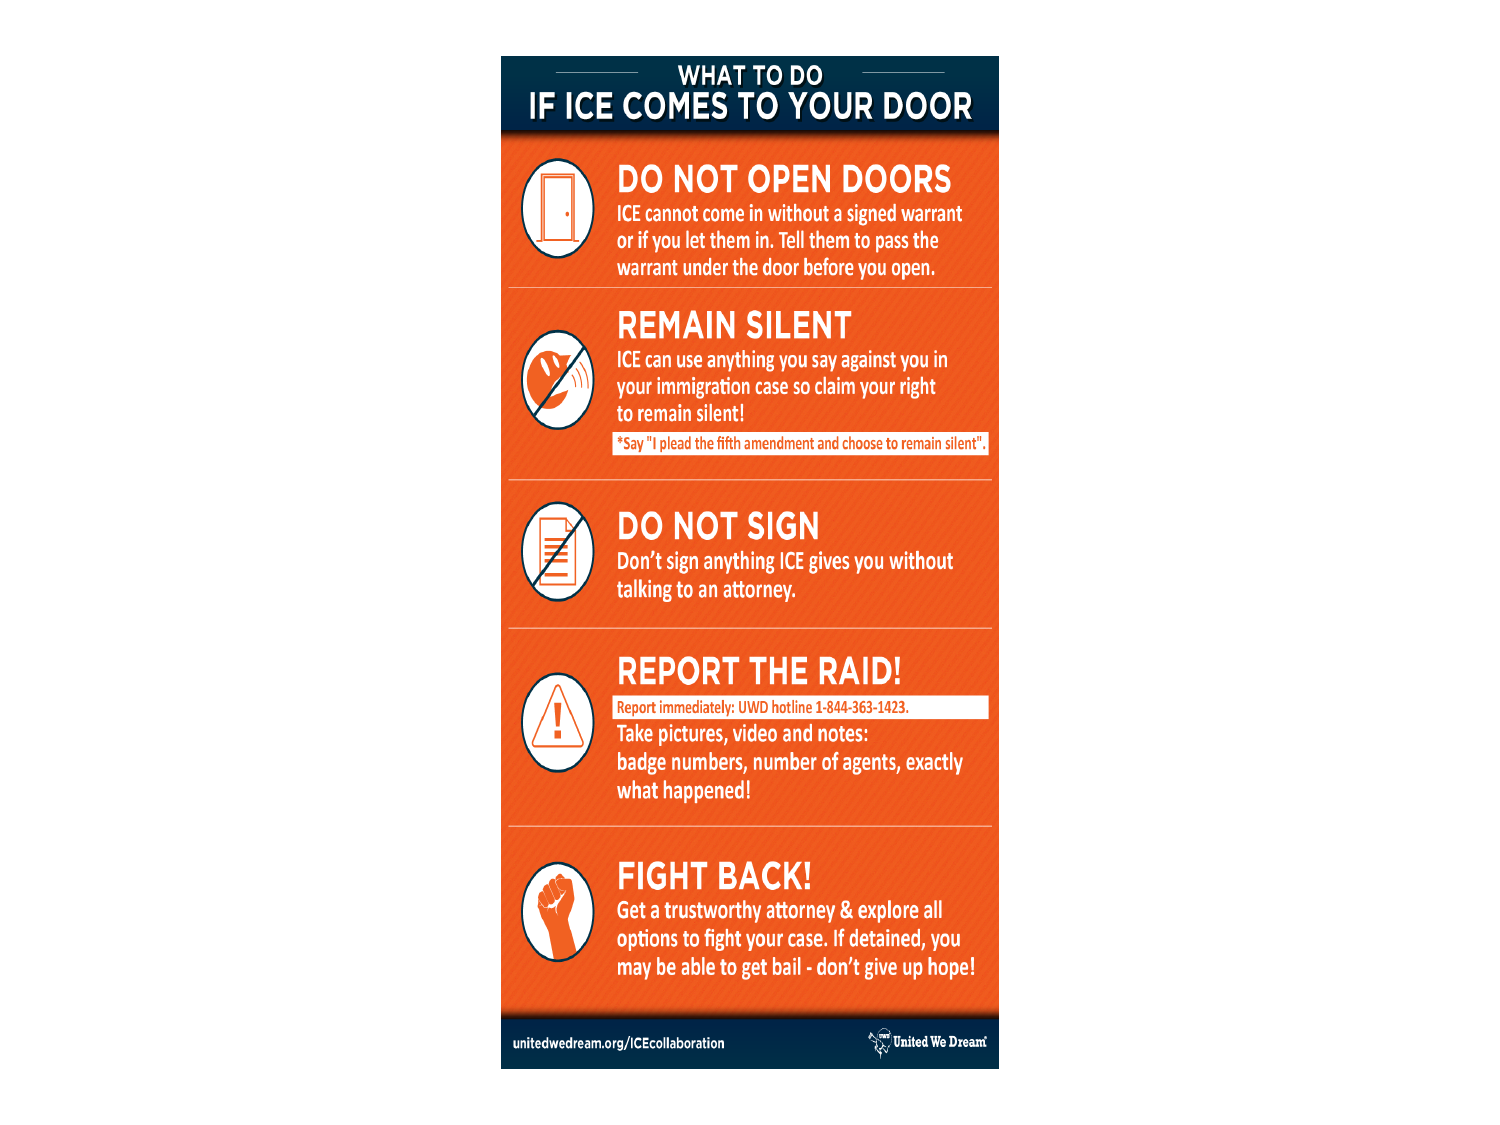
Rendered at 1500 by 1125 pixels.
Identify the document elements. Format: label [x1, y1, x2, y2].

picture [74, 56, 1426, 1069]
